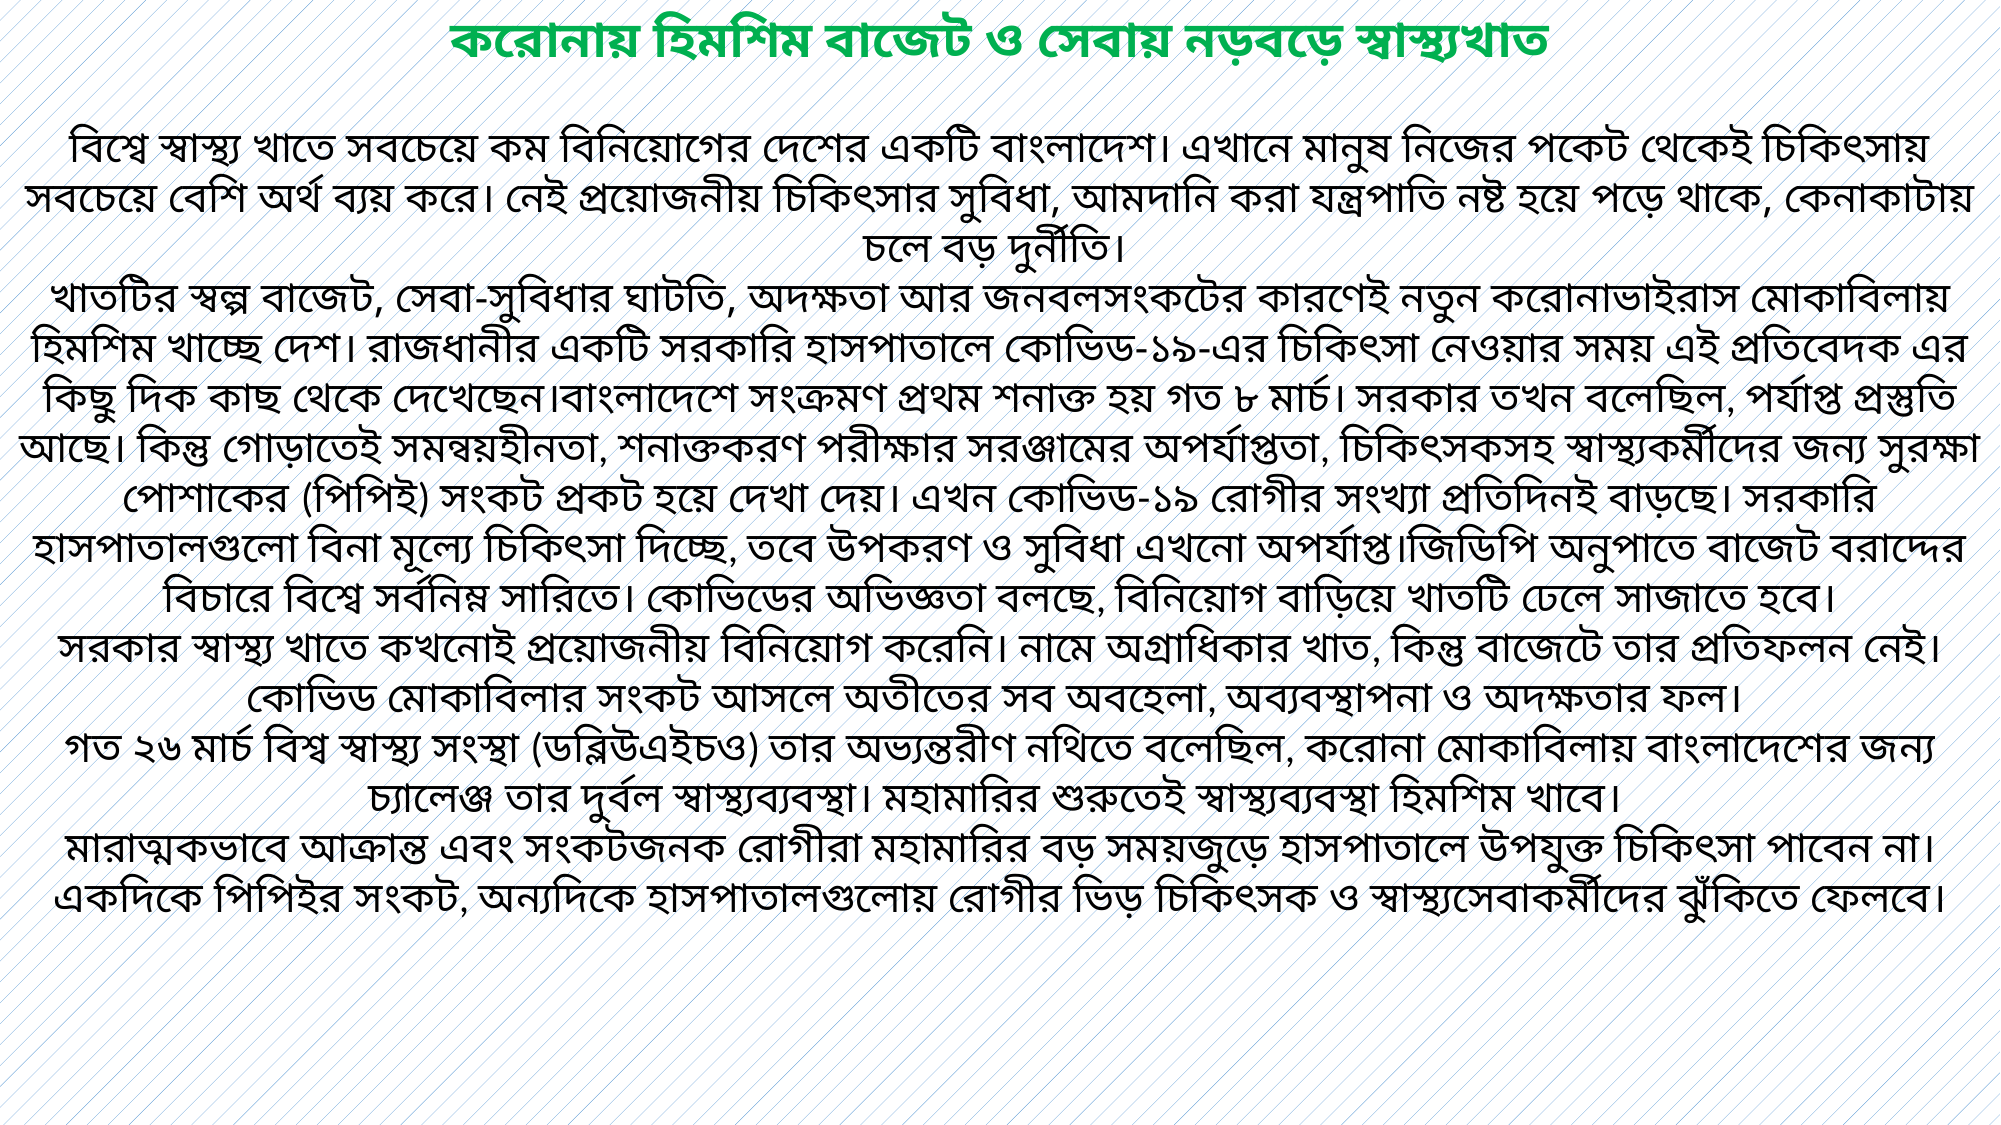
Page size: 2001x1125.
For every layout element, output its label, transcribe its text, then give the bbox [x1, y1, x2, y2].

text_box করোনায় হিমশিম বাজেট ও সেবায় নড়বড়ে স্বাস্থ্যখাত [0, 0, 2000, 75]
text_box বিশ্বে স্বাস্থ্য খাতে সবচেয়ে কম বিনিয়োগের দেশের একটি বাংলাদেশ। এখানে মানুষ নিজের পকেট থেকেই চিকিৎসায় সবচেয়ে বেশি অর্থ ব্যয় করে। নেই প্রয়োজনীয় চিকিৎসার সুবিধা, আমদানি করা যন্ত্রপাতি নষ্ট হয়ে পড়ে থাকে, কেনাকাটায় চলে বড় দুর্নীতি। খাতটির স্বল্প বাজেট, সেবা-সুবিধার ঘাটতি, অদক্ষতা আর জনবলসংকটের কারণেই নতুন করোনাভাইরাস মোকাবিলায় হিমশিম খাচ্ছে দেশ। রাজধানীর একটি সরকারি হাসপাতালে কোভিড-১৯-এর চিকিৎসা নেওয়ার সময় এই প্রতিবেদক এর কিছু দিক কাছ থেকে দেখেছেন।বাংলাদেশে সংক্রমণ প্রথম শনাক্ত হয় গত ৮ মার্চ। সরকার তখন বলেছিল, পর্যাপ্ত প্রস্তুতি আছে। কিন্তু গোড়াতেই সমন্বয়হীনতা, শনাক্তকরণ পরীক্ষার সরঞ্জামের অপর্যাপ্ততা, চিকিৎসকসহ স্বাস্থ্যকর্মীদের জন্য সুরক্ষা পোশাকের (পিপিই) সংকট প্রকট হয়ে দেখা দেয়। এখন কোভিড-১৯ রোগীর সংখ্যা প্রতিদিনই বাড়ছে। সরকারি হাসপাতালগুলো বিনা মূল্যে চিকিৎসা দিচ্ছে, তবে উপকরণ ও সুবিধা এখনো অপর্যাপ্ত।জিডিপি অনুপাতে বাজেট বরাদ্দের বিচারে বিশ্বে সর্বনিম্ন সারিতে। কোভিডের অভিজ্ঞতা বলছে, বিনিয়োগ বাড়িয়ে খাতটি ঢেলে সাজাতে হবে। সরকার স্বাস্থ্য খাতে কখনোই প্রয়োজনীয় বিনিয়োগ করেনি। নামে অগ্রাধিকার খাত, কিন্তু বাজেটে তার প্রতিফলন নেই। কোভিড মোকাবিলার সংকট আসলে অতীতের সব অবহেলা, অব্যবস্থাপনা ও অদক্ষতার ফল। গত ২৬ মার্চ বিশ্ব স্বাস্থ্য সংস্থা (ডব্লিউএইচও) তার অভ্যন্তরীণ নথিতে বলেছিল, করোনা মোকাবিলায় বাংলাদেশের জন্য চ্যালেঞ্জ তার দুর্বল স্বাস্থ্যব্যবস্থা। মহামারির শুরুতেই স্বাস্থ্যব্যবস্থা হিমশিম খাবে। মারাত্মকভাবে আক্রান্ত এবং সংকটজনক রোগীরা মহামারির বড় সময়জুড়ে হাসপাতালে উপযুক্ত চিকিৎসা পাবেন না। একদিকে পিপিইর সংকট, অন্যদিকে হাসপাতালগুলোয় রোগীর ভিড় চিকিৎসক ও স্বাস্থ্যসেবাকর্মীদের ঝুঁকিতে ফেলবে। [0, 113, 2000, 979]
